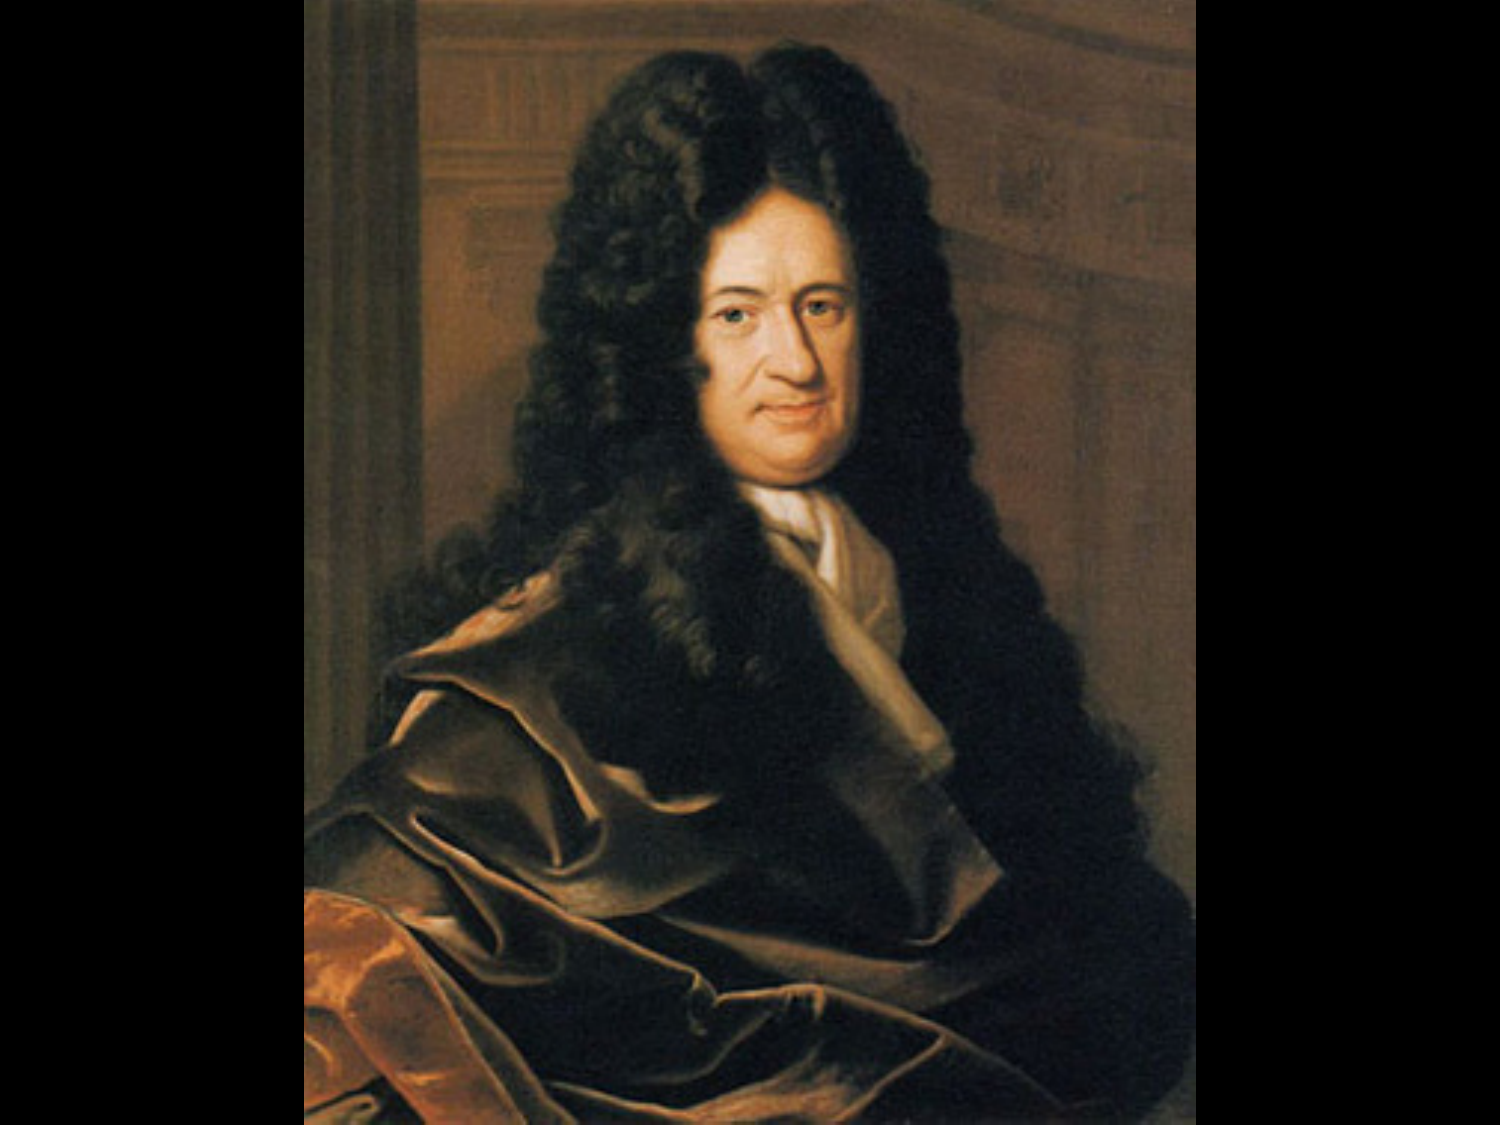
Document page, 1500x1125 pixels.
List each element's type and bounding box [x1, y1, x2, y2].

picture [304, 0, 1196, 1125]
